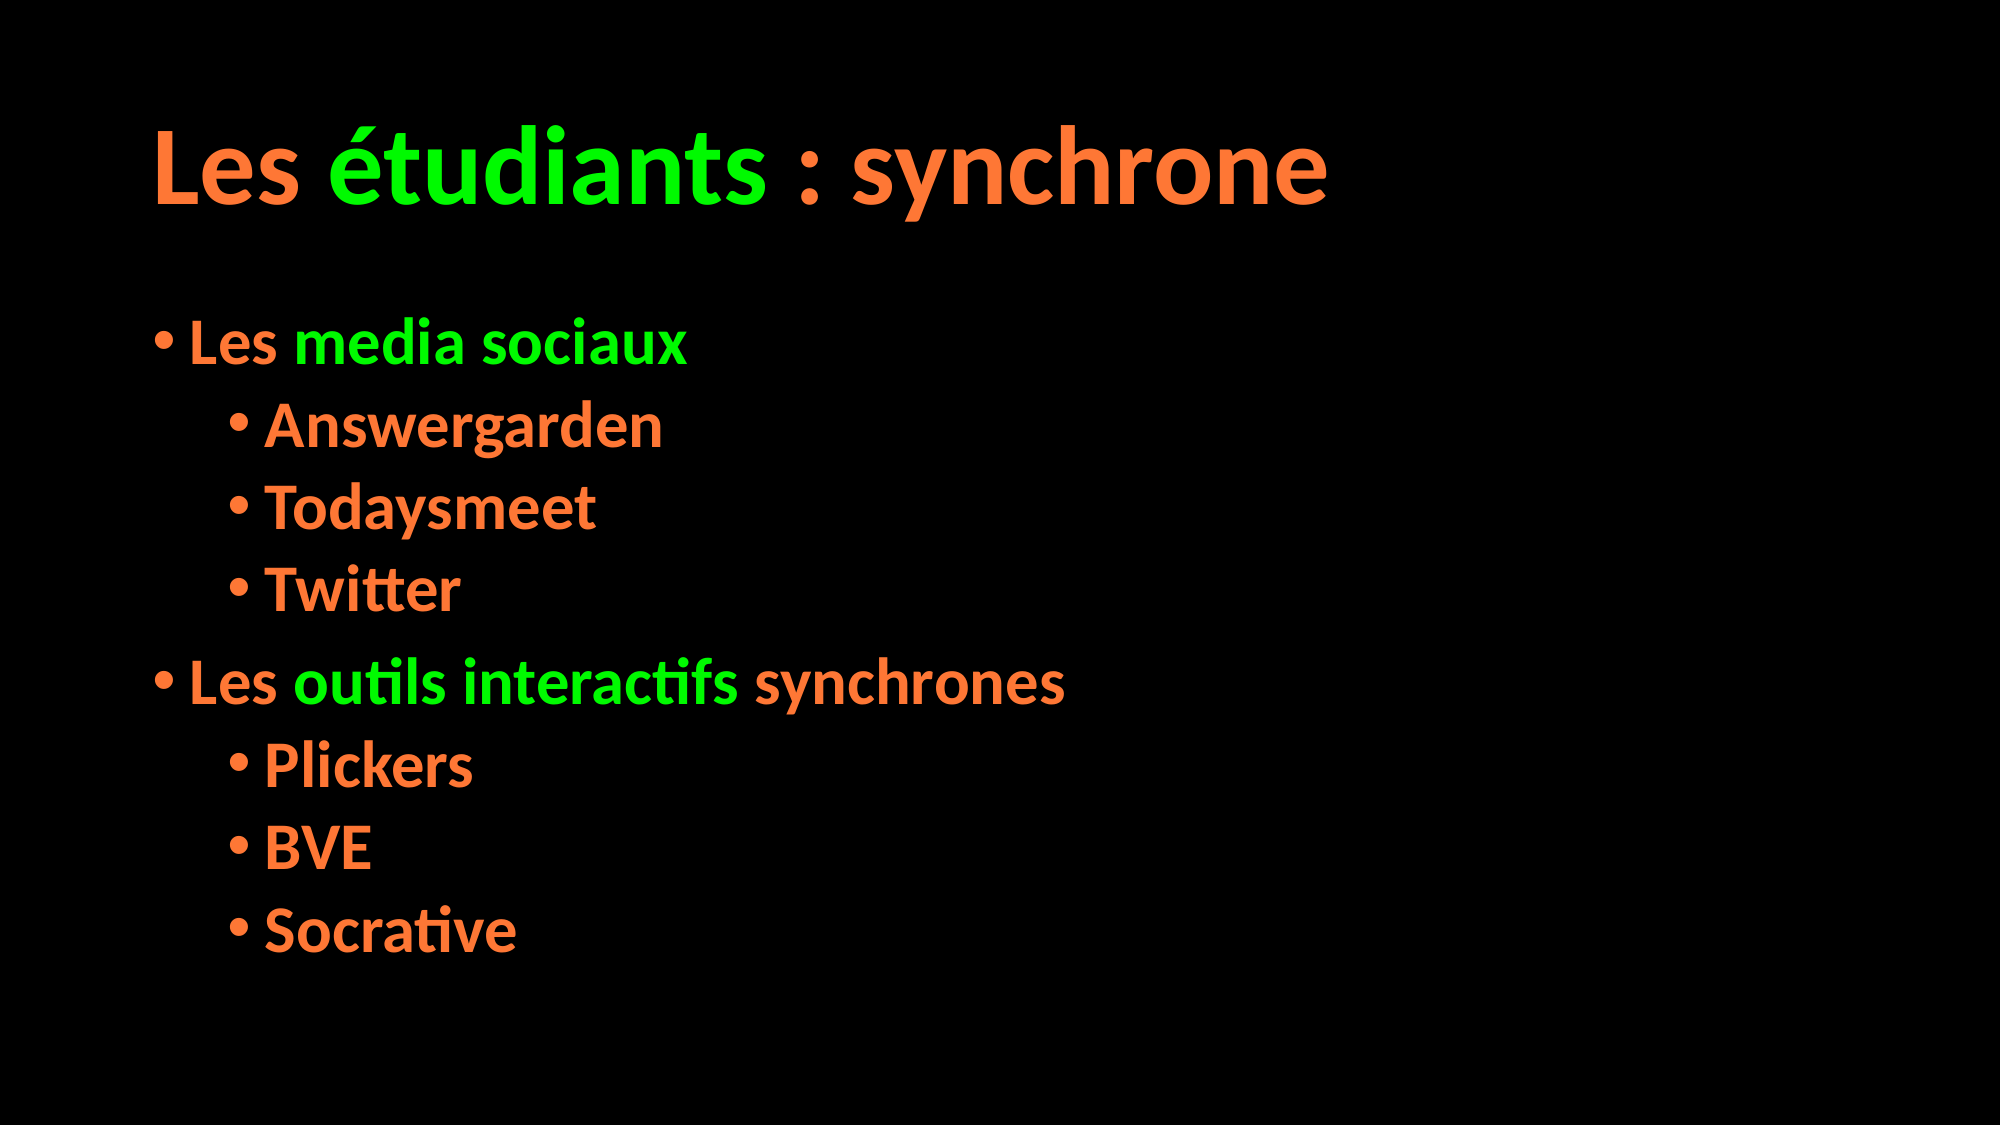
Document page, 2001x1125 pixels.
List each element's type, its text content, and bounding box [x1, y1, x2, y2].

title Les étudiants : synchrone [137, 59, 1863, 278]
list Les media sociaux Answergarden Todaysmeet Twitter Les outils interactifs synchrones Plickers BVE Socrative [137, 299, 1863, 872]
text_box [108, 872, 1918, 1125]
